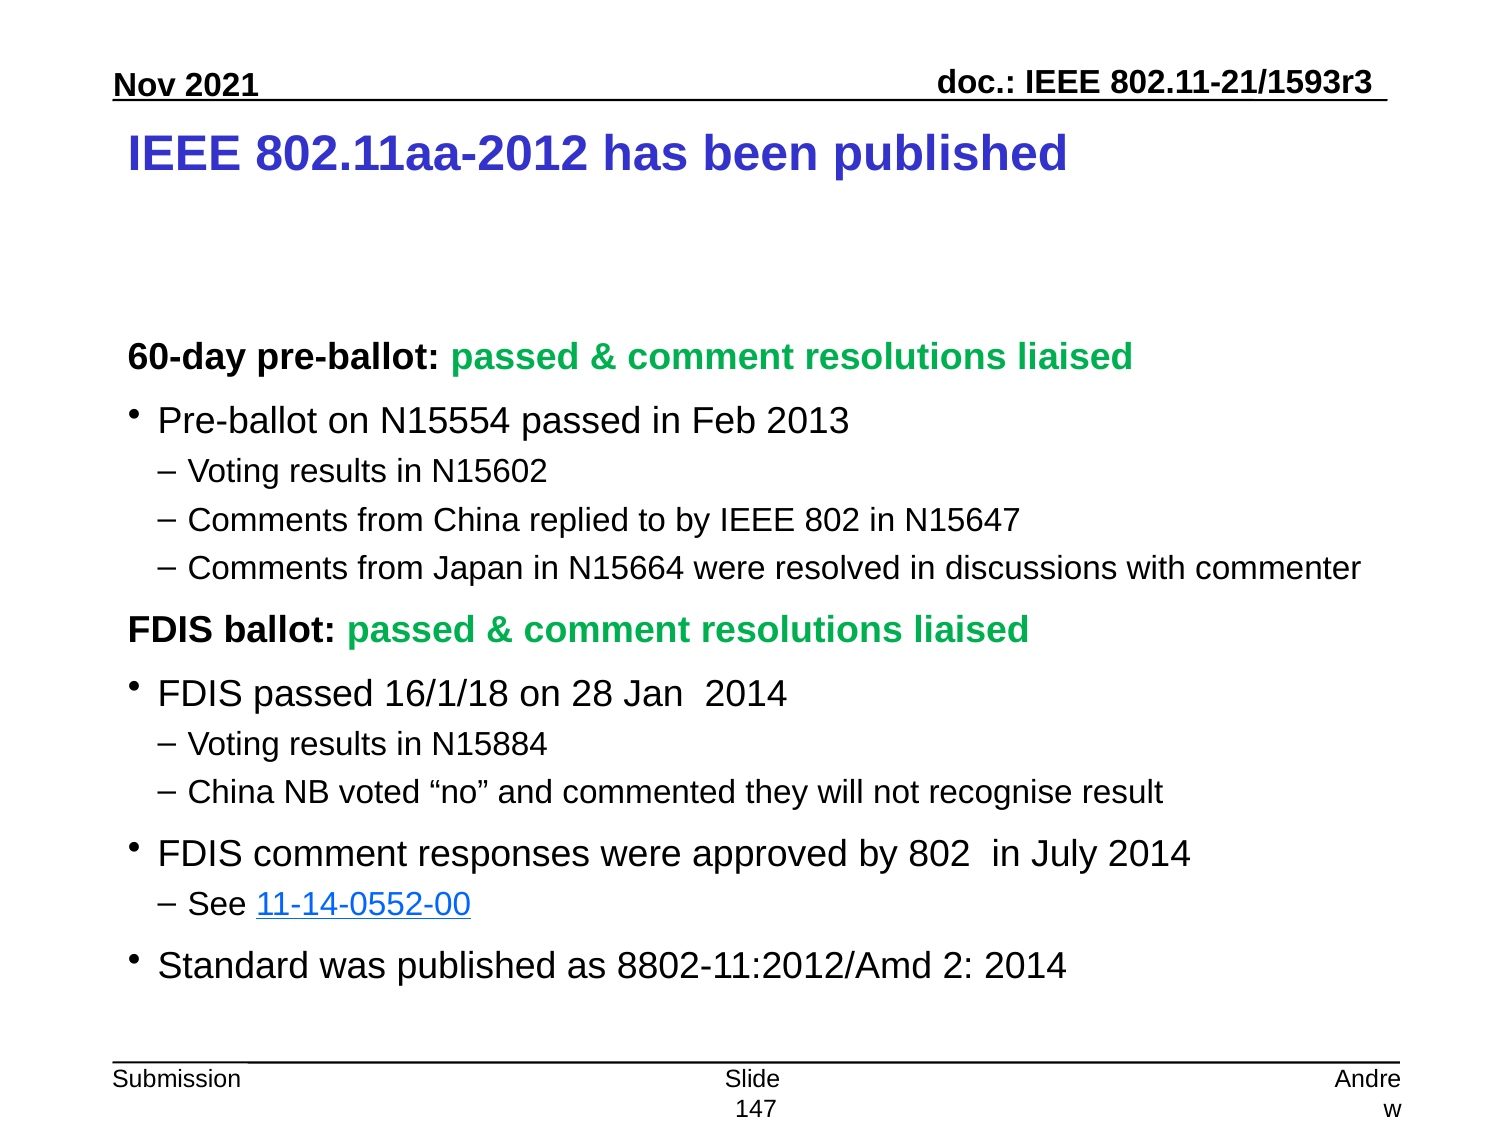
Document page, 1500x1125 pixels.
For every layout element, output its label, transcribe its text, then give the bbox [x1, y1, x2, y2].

list 60-day pre-ballot: passed & comment resolutions liaised Pre-ballot on N15554 passed in Feb 2013 Voting results in N15602 Comments from China replied to by IEEE 802 in N15647 Comments from Japan in N15664 were resolved in discussions with commenter FDIS ballot: passed & comment resolutions liaised FDIS passed 16/1/18 on 28 Jan 2014 Voting results in N15884 China NB voted “no” and commented they will not recognise result FDIS comment responses were approved by 802 in July 2014 See 11-14-0552-00 Standard was published as 8802-11:2012/Amd 2: 2014 [112, 324, 1388, 1000]
footer Andrew Myles, Cisco [1320, 1061, 1402, 1093]
slide_number Slide 147 [709, 1061, 803, 1093]
title IEEE 802.11aa-2012 has been published [112, 112, 1500, 288]
